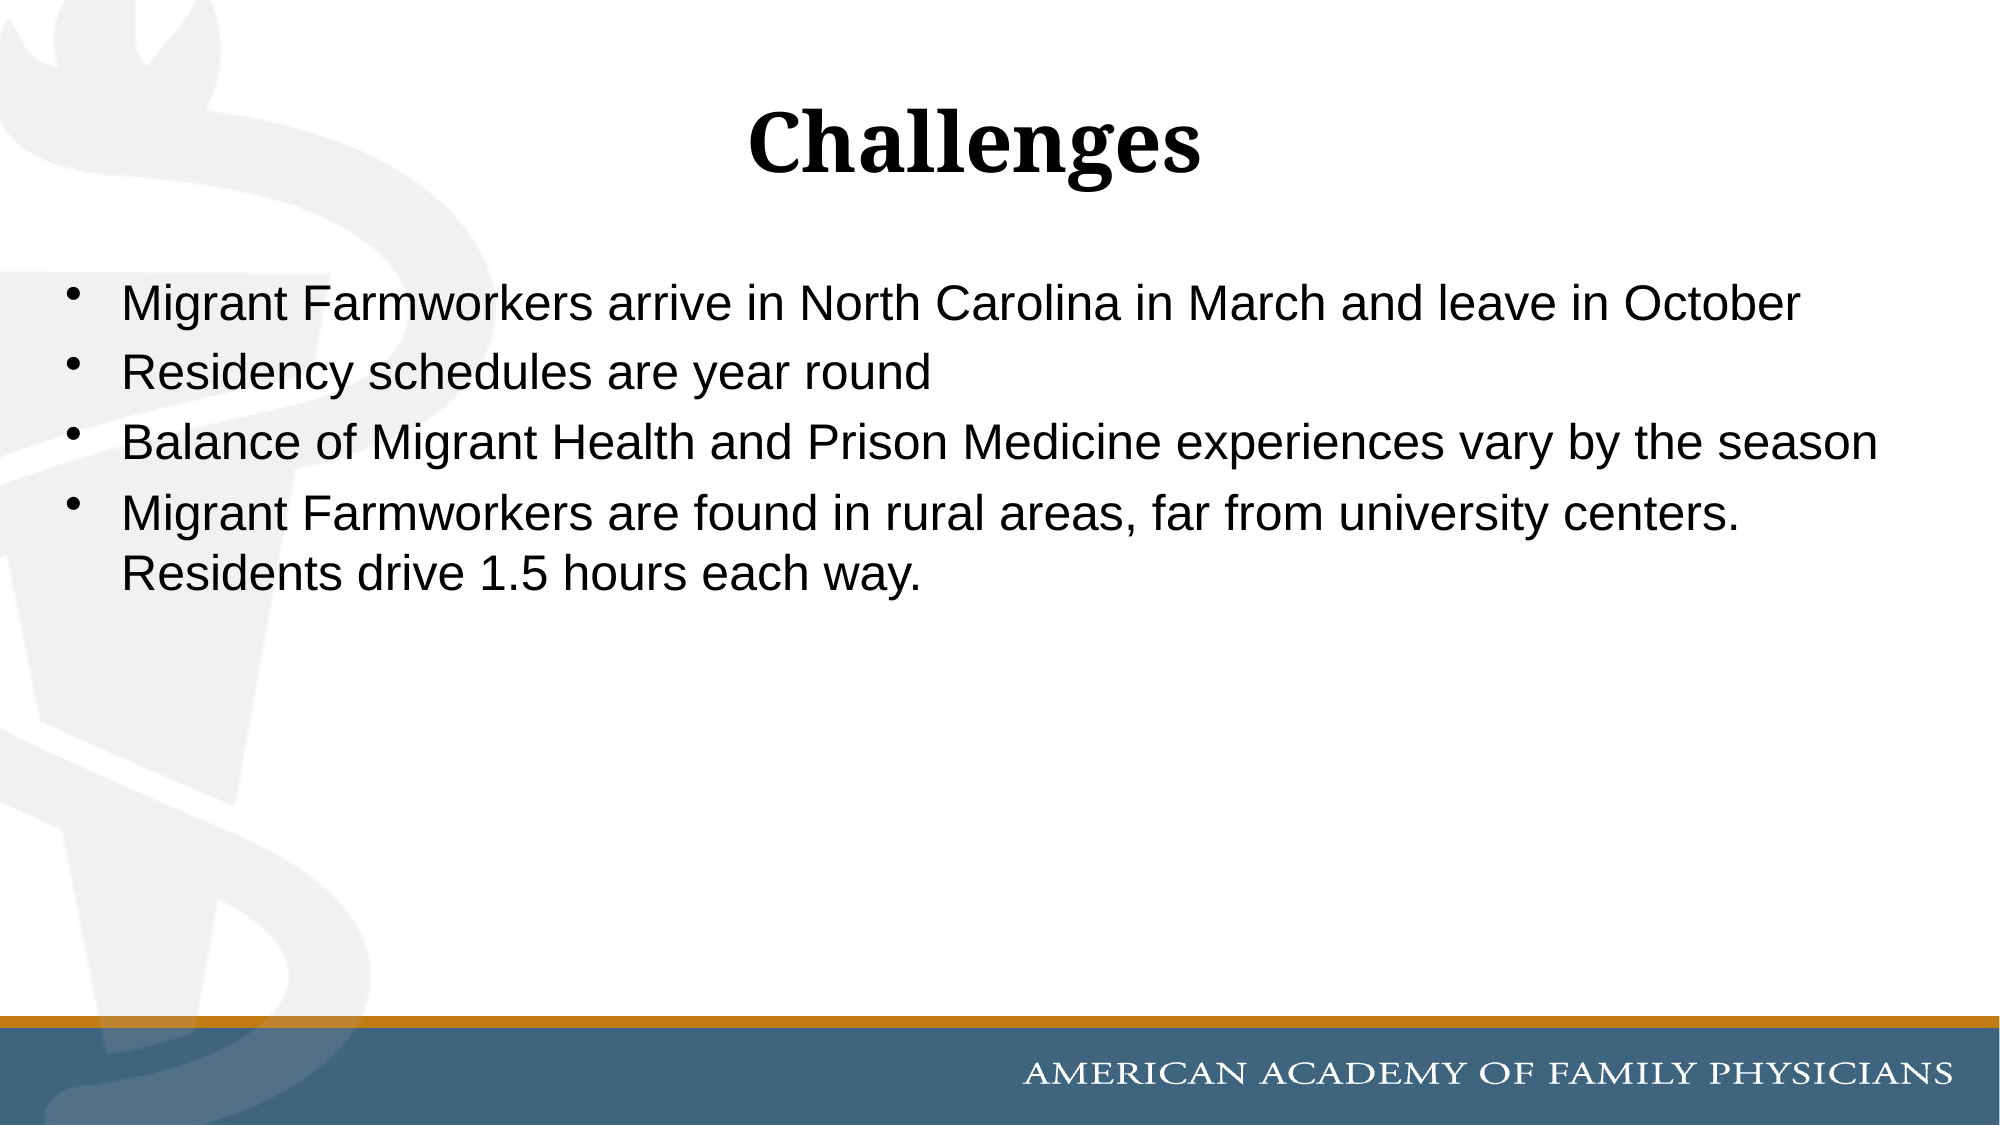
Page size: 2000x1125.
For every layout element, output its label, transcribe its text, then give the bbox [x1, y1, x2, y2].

list Migrant Farmworkers arrive in North Carolina in March and leave in October Residency schedules are year round Balance of Migrant Health and Prison Medicine experiences vary by the season Migrant Farmworkers are found in rural areas, far from university centers. Residents drive 1.5 hours each way. [49, 262, 1900, 1005]
title Challenges [49, 45, 1900, 233]
picture [0, 0, 2000, 1125]
